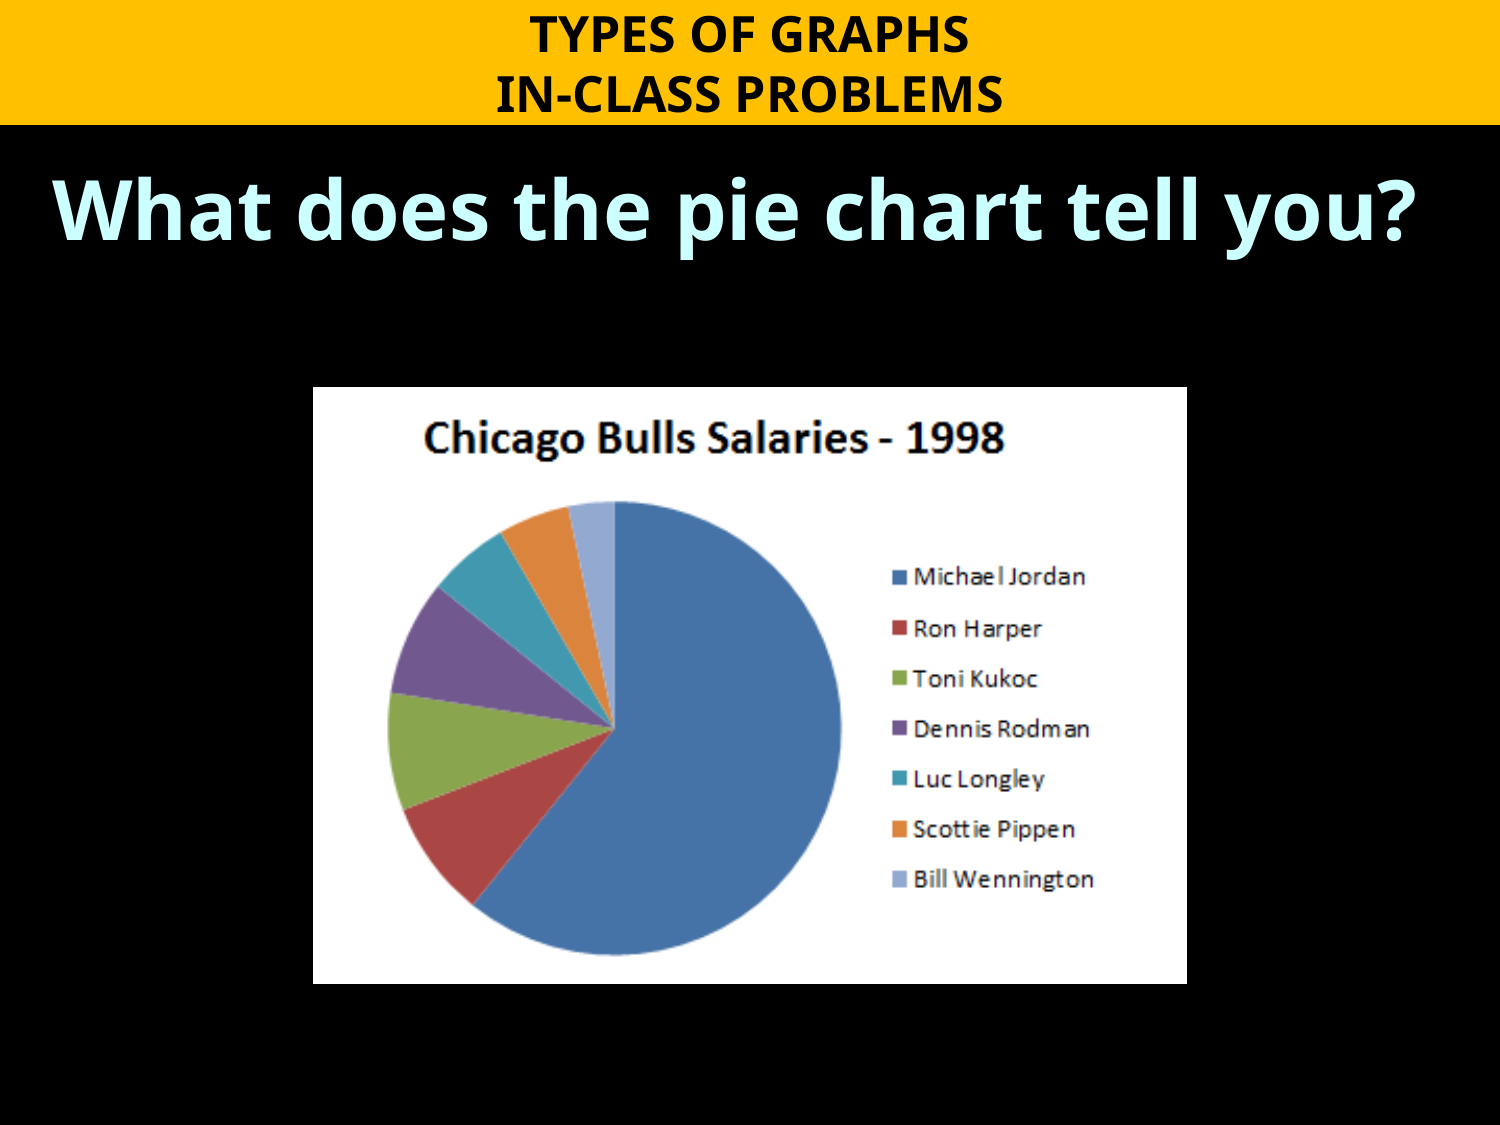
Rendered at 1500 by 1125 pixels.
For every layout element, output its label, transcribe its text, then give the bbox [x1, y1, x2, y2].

text_box TYPES OF GRAPHS IN-CLASS PROBLEMS [0, 0, 1500, 125]
picture [313, 387, 1187, 984]
list What does the pie chart tell you? [37, 149, 1475, 1075]
